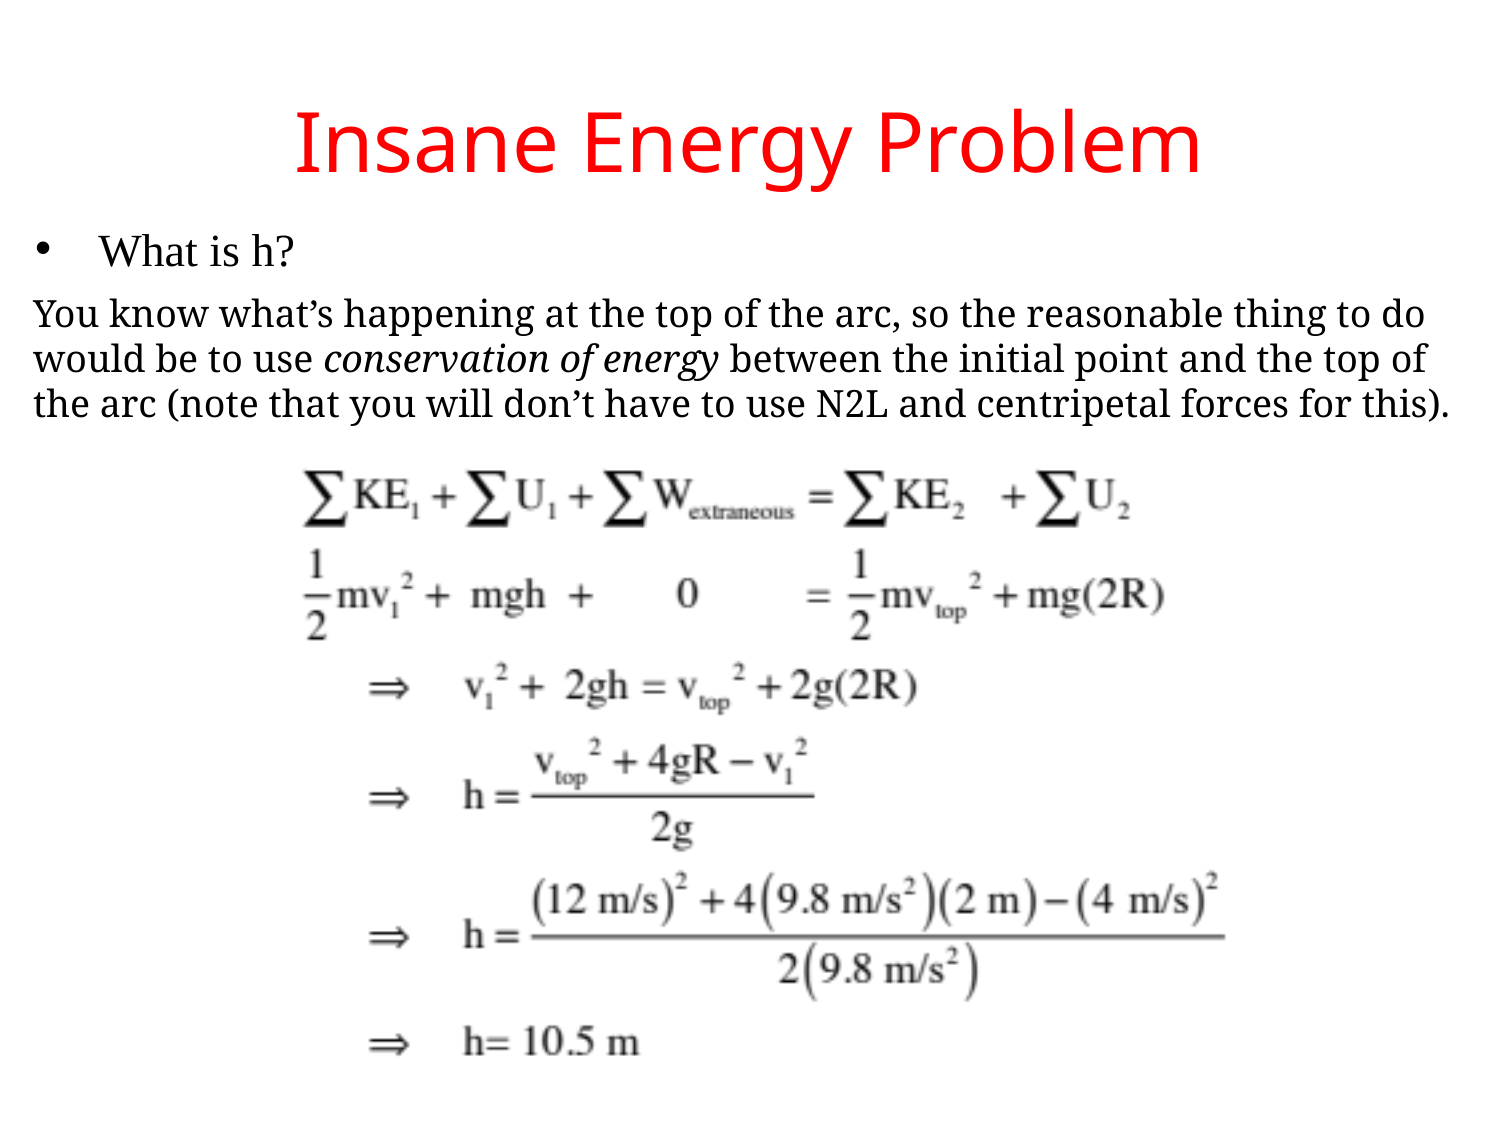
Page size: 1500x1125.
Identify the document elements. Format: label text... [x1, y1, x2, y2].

title Insane Energy Problem [75, 45, 1425, 233]
text_box You know what’s happening at the top of the arc, so the reasonable thing to do would be to use conservation of energy between the initial point and the top of the arc (note that you will don’t have to use N2L and centripetal forces for this). [18, 283, 1471, 433]
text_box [297, 460, 1229, 1059]
list What is h? [20, 212, 1258, 283]
